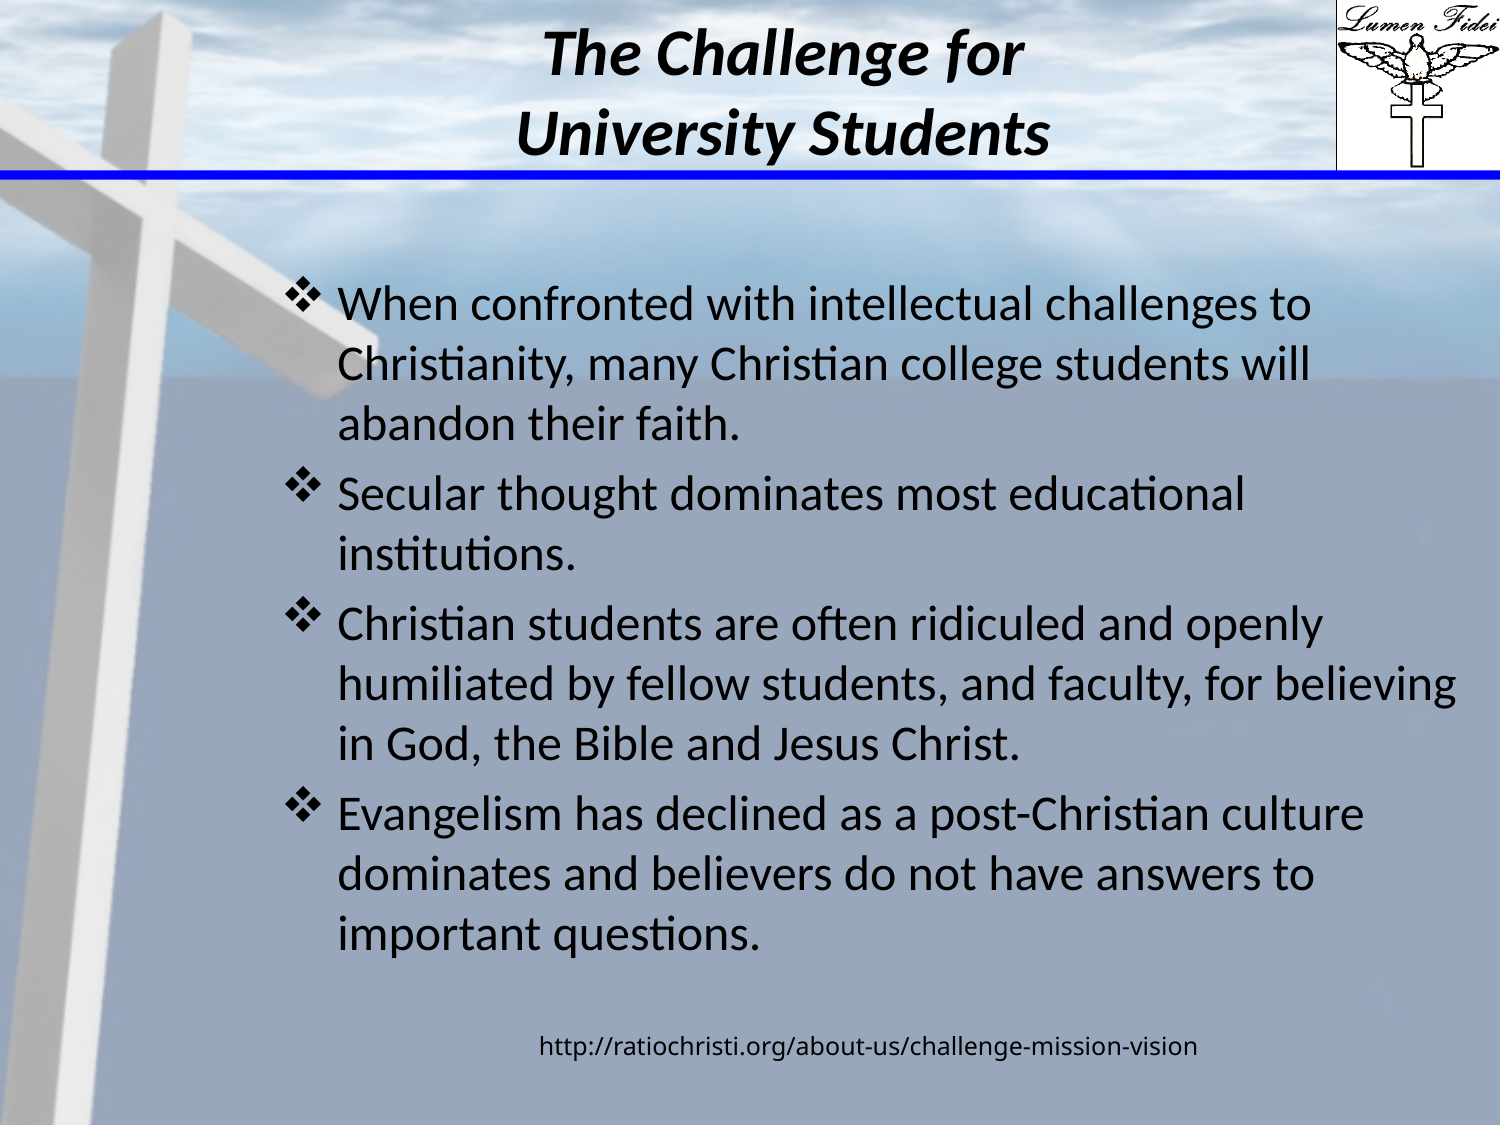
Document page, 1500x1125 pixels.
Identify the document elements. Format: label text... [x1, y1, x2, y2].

list When confronted with intellectual challenges to Christianity, many Christian college students will abandon their faith. Secular thought dominates most educational institutions. Christian students are often ridiculed and openly humiliated by fellow students, and faculty, for believing in God, the Bible and Jesus Christ. Evangelism has declined as a post-Christian culture dominates and believers do not have answers to important questions. [265, 262, 1473, 929]
title The Challenge for University Students [265, 32, 1316, 146]
picture [0, 180, 1500, 1125]
picture [1337, 0, 1500, 170]
text_box http://ratiochristi.org/about-us/challenge-mission-vision [493, 1022, 1245, 1068]
picture [0, 0, 1336, 170]
